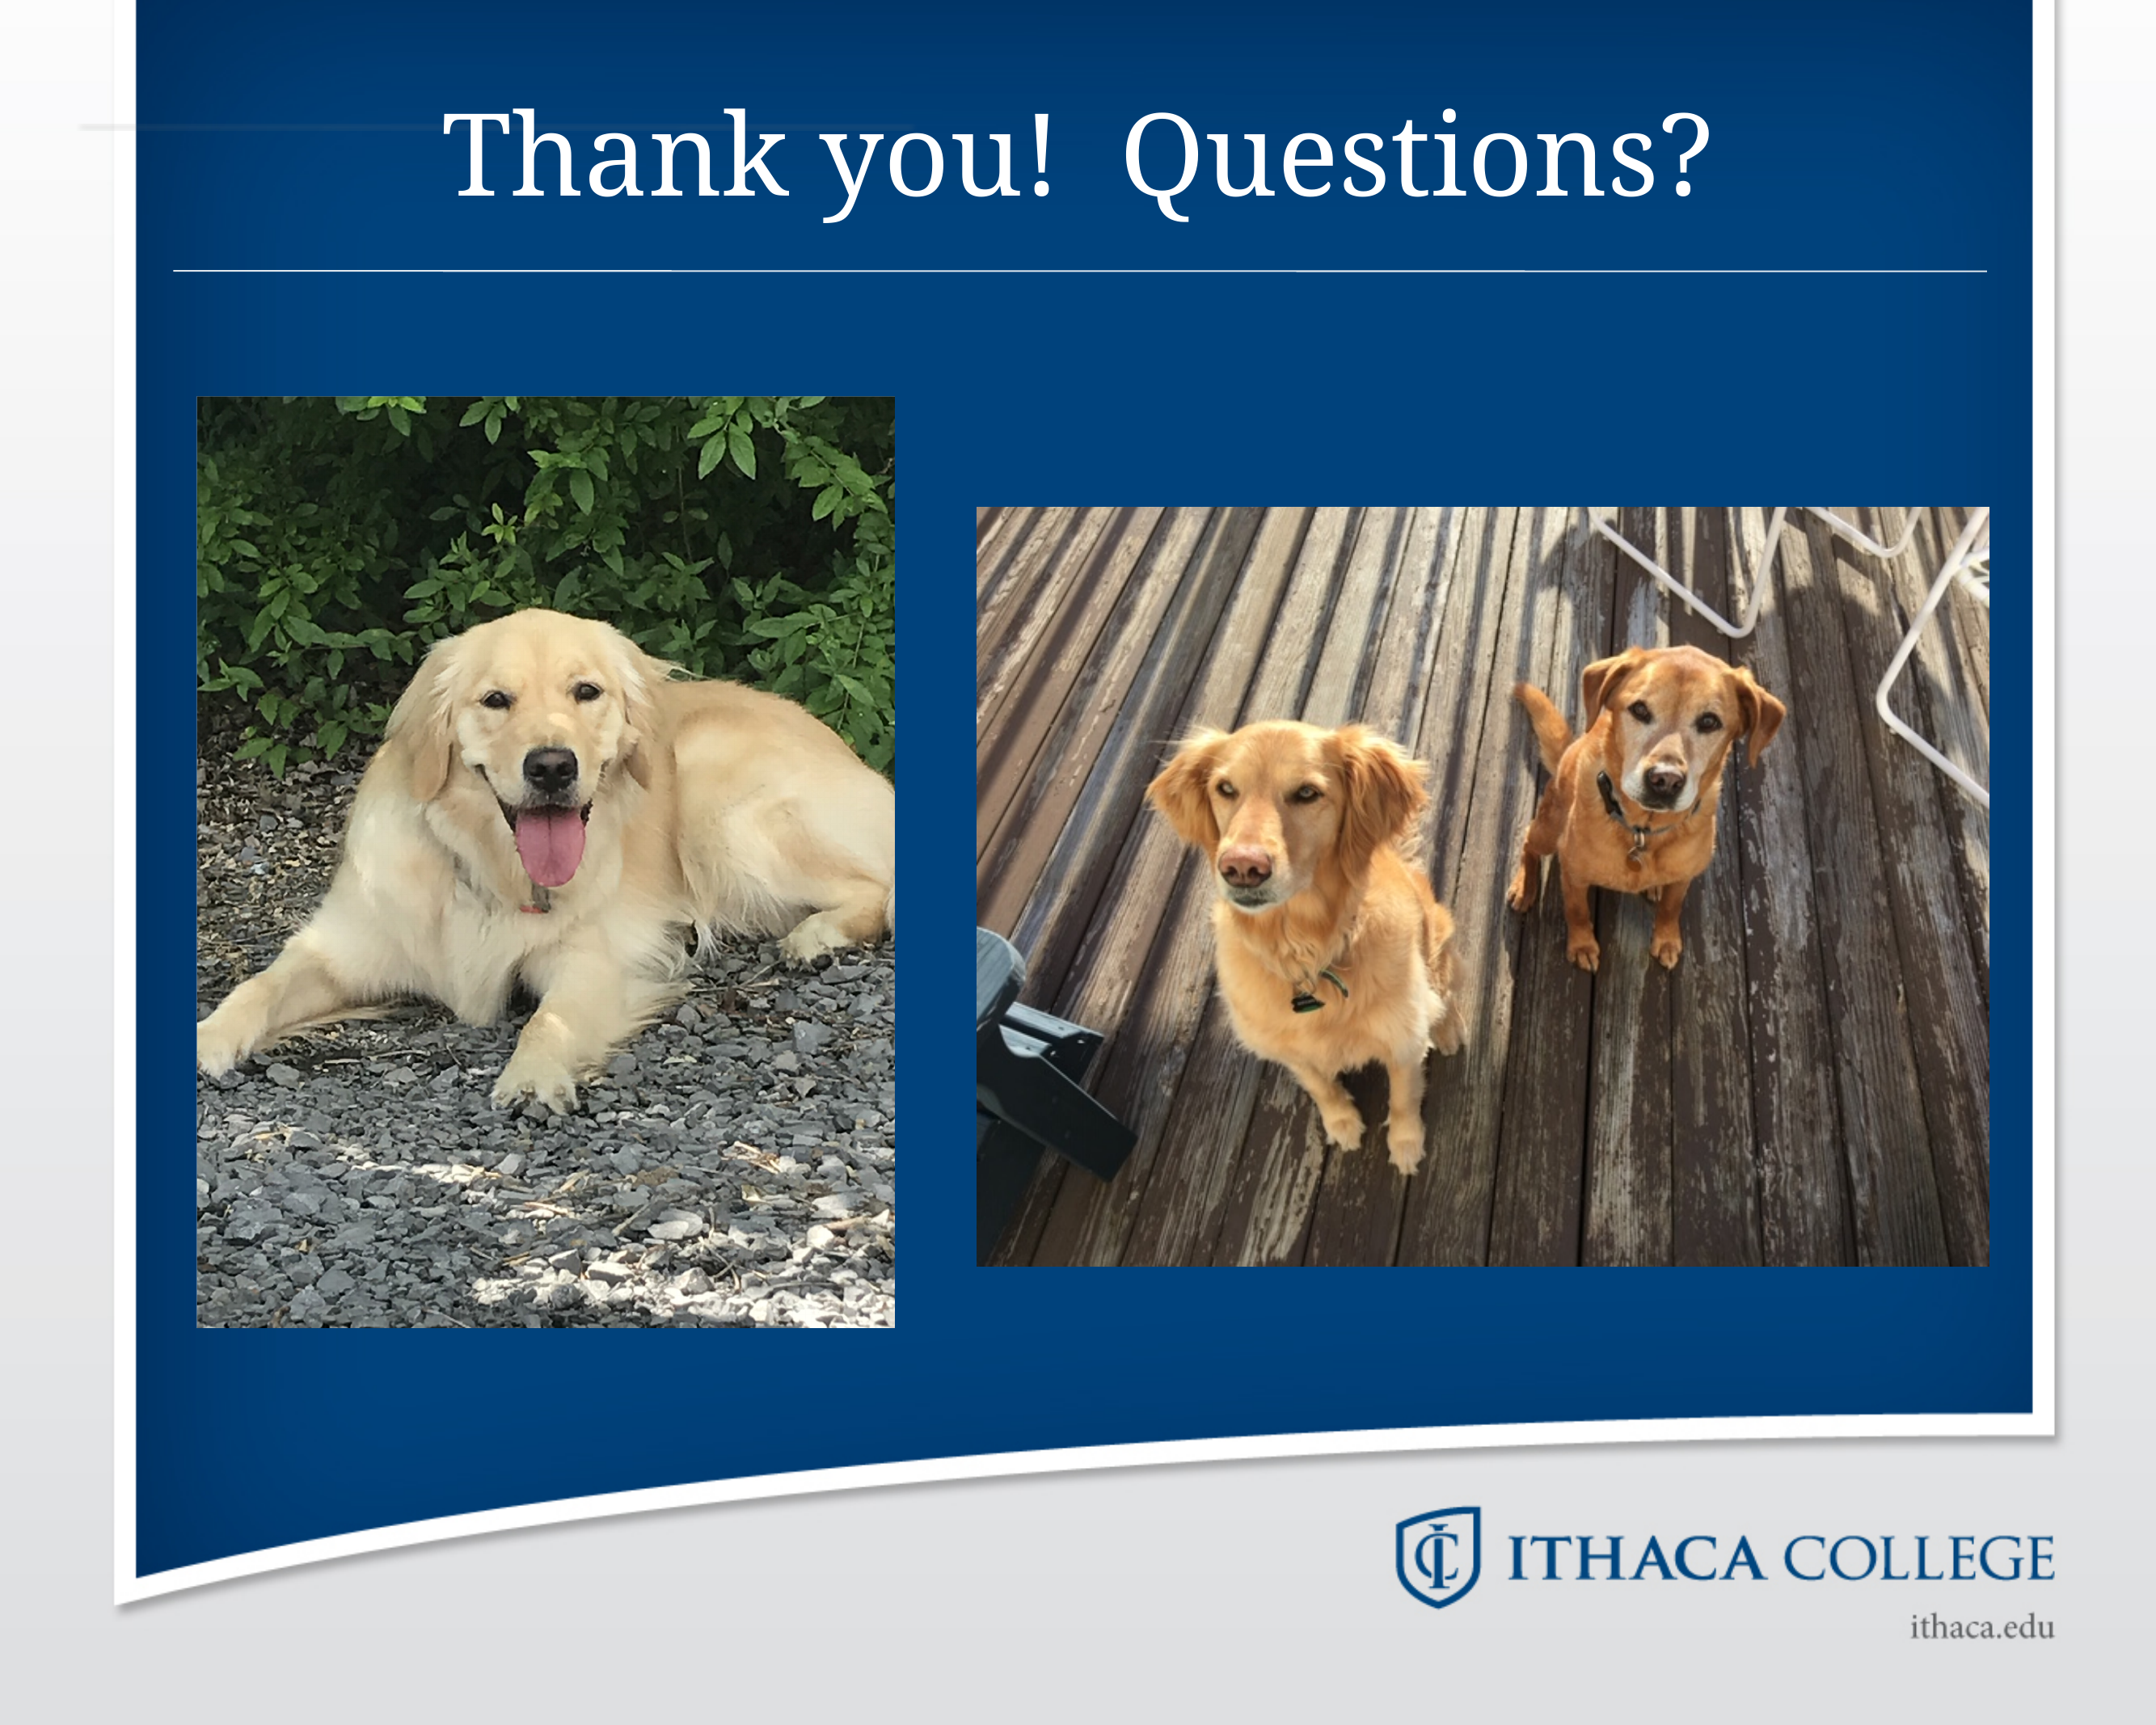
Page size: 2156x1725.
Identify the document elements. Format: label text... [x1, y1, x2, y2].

picture [0, 0, 2156, 1725]
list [80, 512, 972, 1212]
title Thank you! Questions? [108, 70, 2048, 231]
